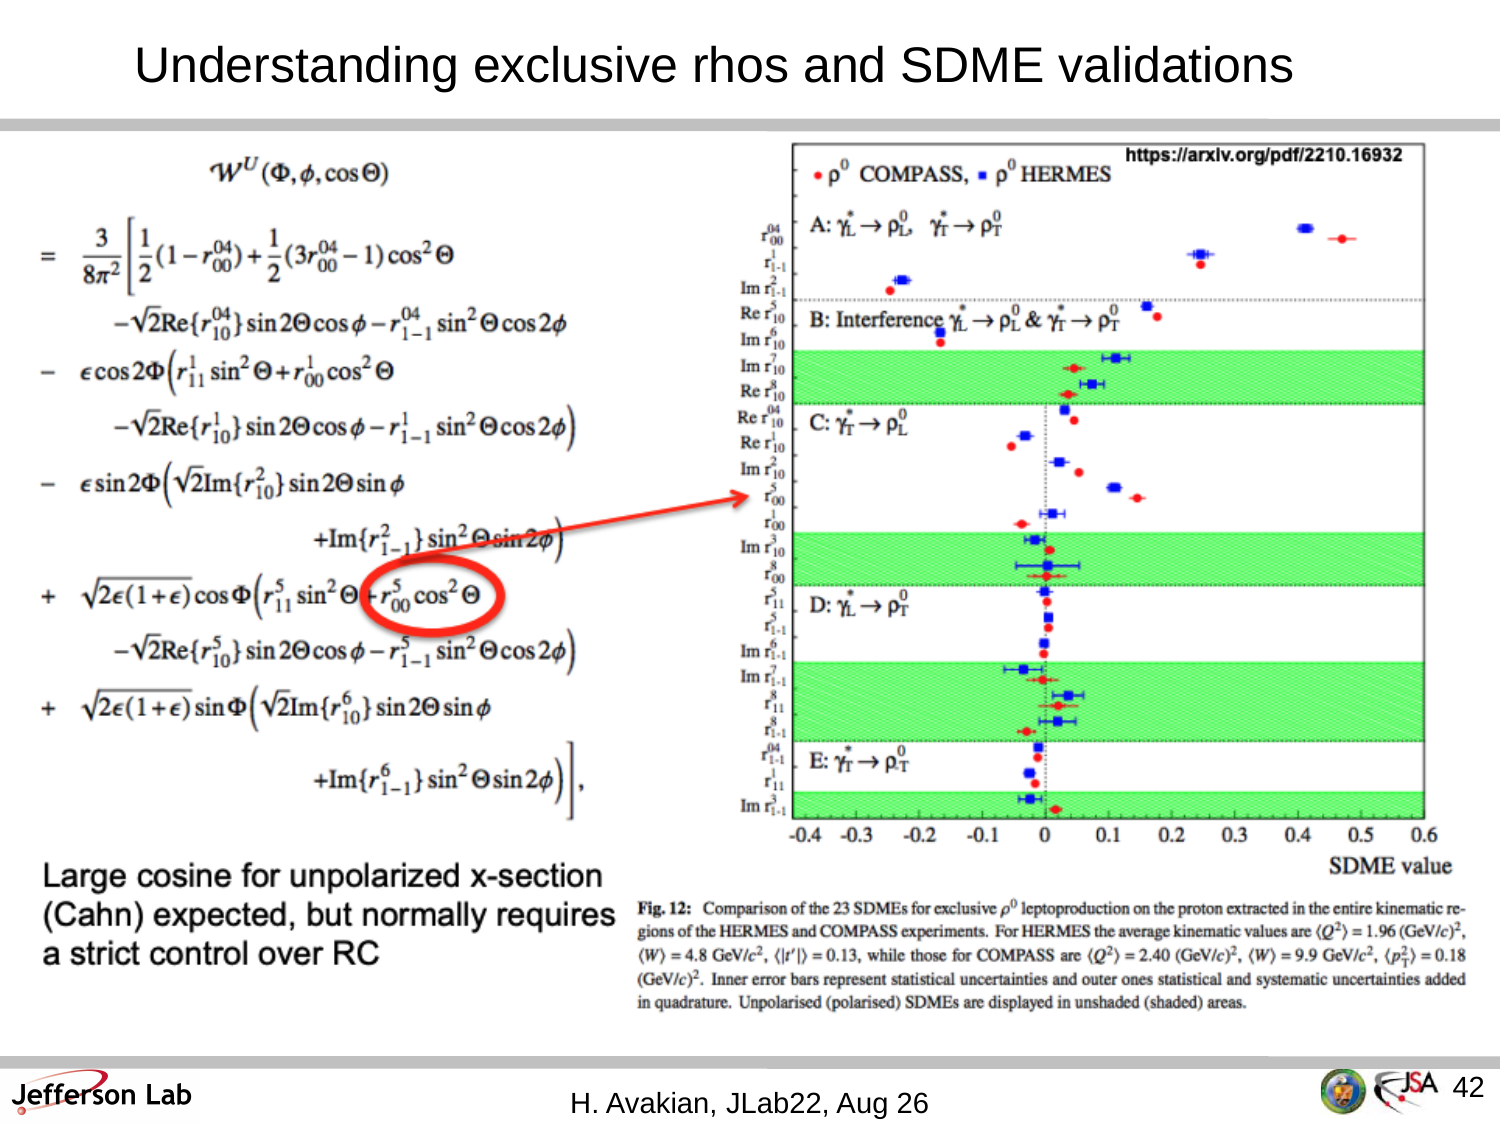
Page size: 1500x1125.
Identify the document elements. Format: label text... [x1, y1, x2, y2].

slide_number 42 [1387, 1060, 1500, 1114]
text_box Understanding exclusive rhos and SDME validations [119, 24, 1310, 100]
picture [0, 131, 1500, 1046]
picture [0, 1069, 200, 1125]
footer H. Avakian, JLab22, Aug 26 [512, 1076, 988, 1118]
